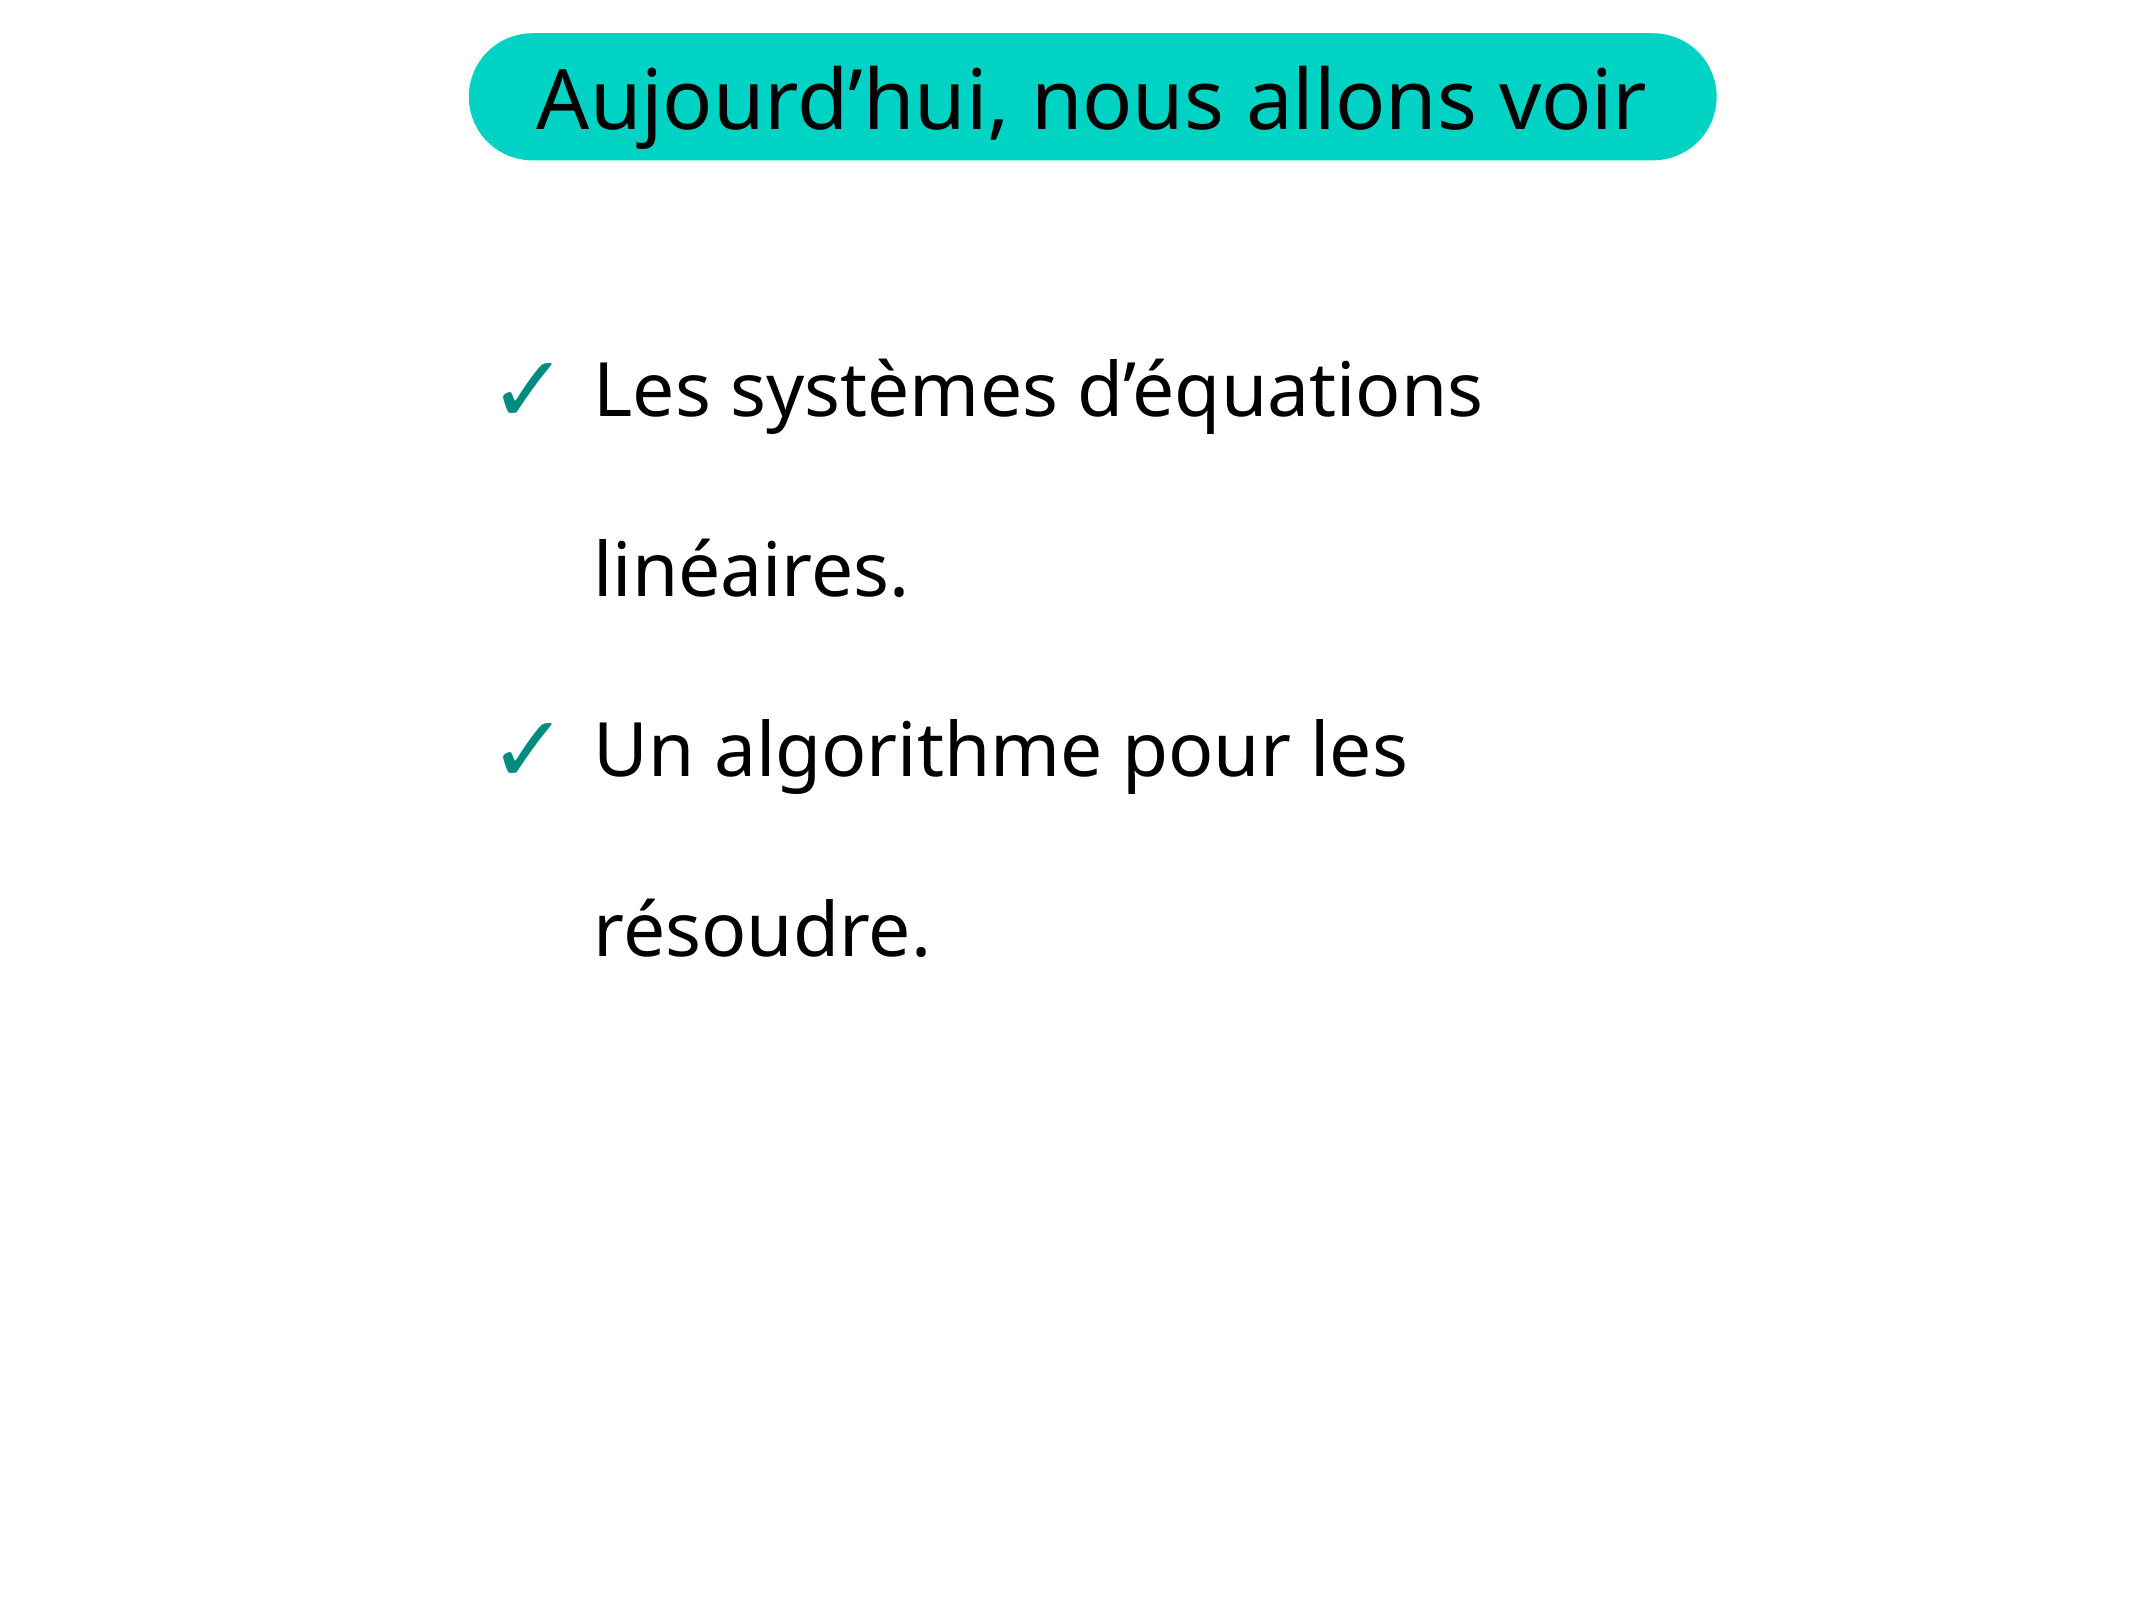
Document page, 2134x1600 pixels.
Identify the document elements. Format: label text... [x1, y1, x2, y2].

list Les systèmes d’équations linéaires. Un algorithme pour les résoudre. [480, 474, 1653, 749]
